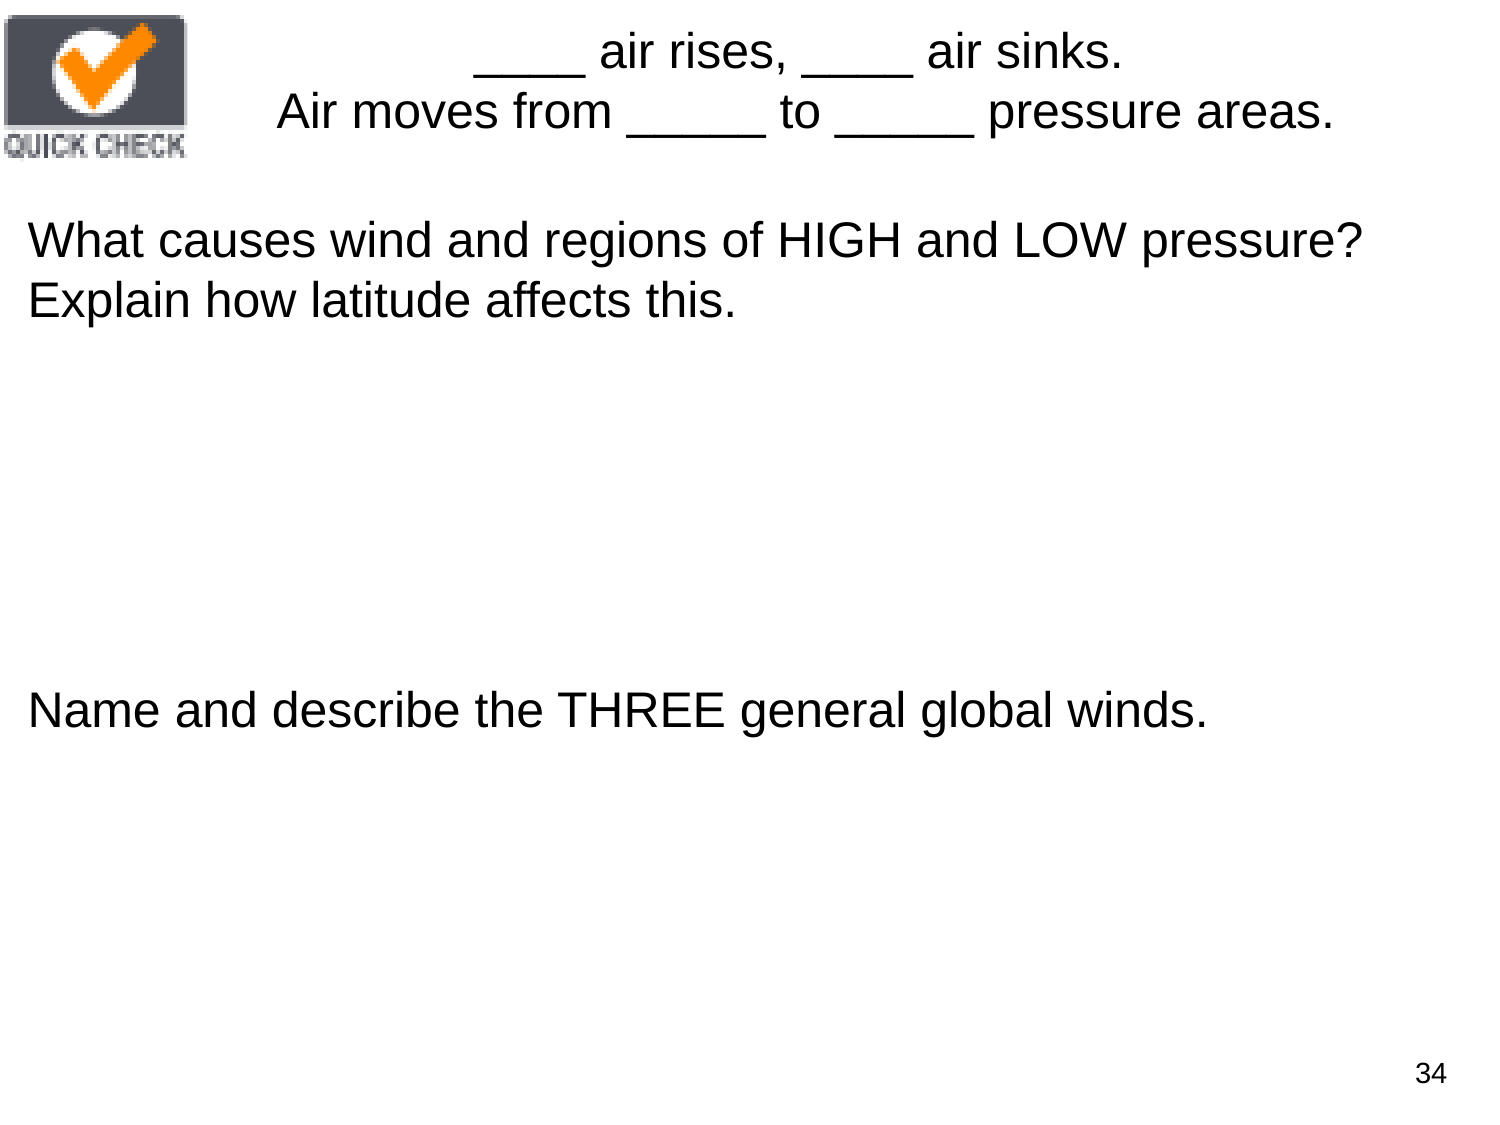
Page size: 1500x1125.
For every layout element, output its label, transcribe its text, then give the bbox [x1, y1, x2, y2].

picture [0, 6, 188, 163]
title ____ air rises, ____ air sinks. Air moves from _____ to _____ pressure areas. [188, 7, 1425, 150]
slide_number 34 [1112, 1046, 1463, 1125]
list What causes wind and regions of HIGH and LOW pressure? Explain how latitude affects this. Name and describe the THREE general global winds. [12, 200, 1488, 1025]
